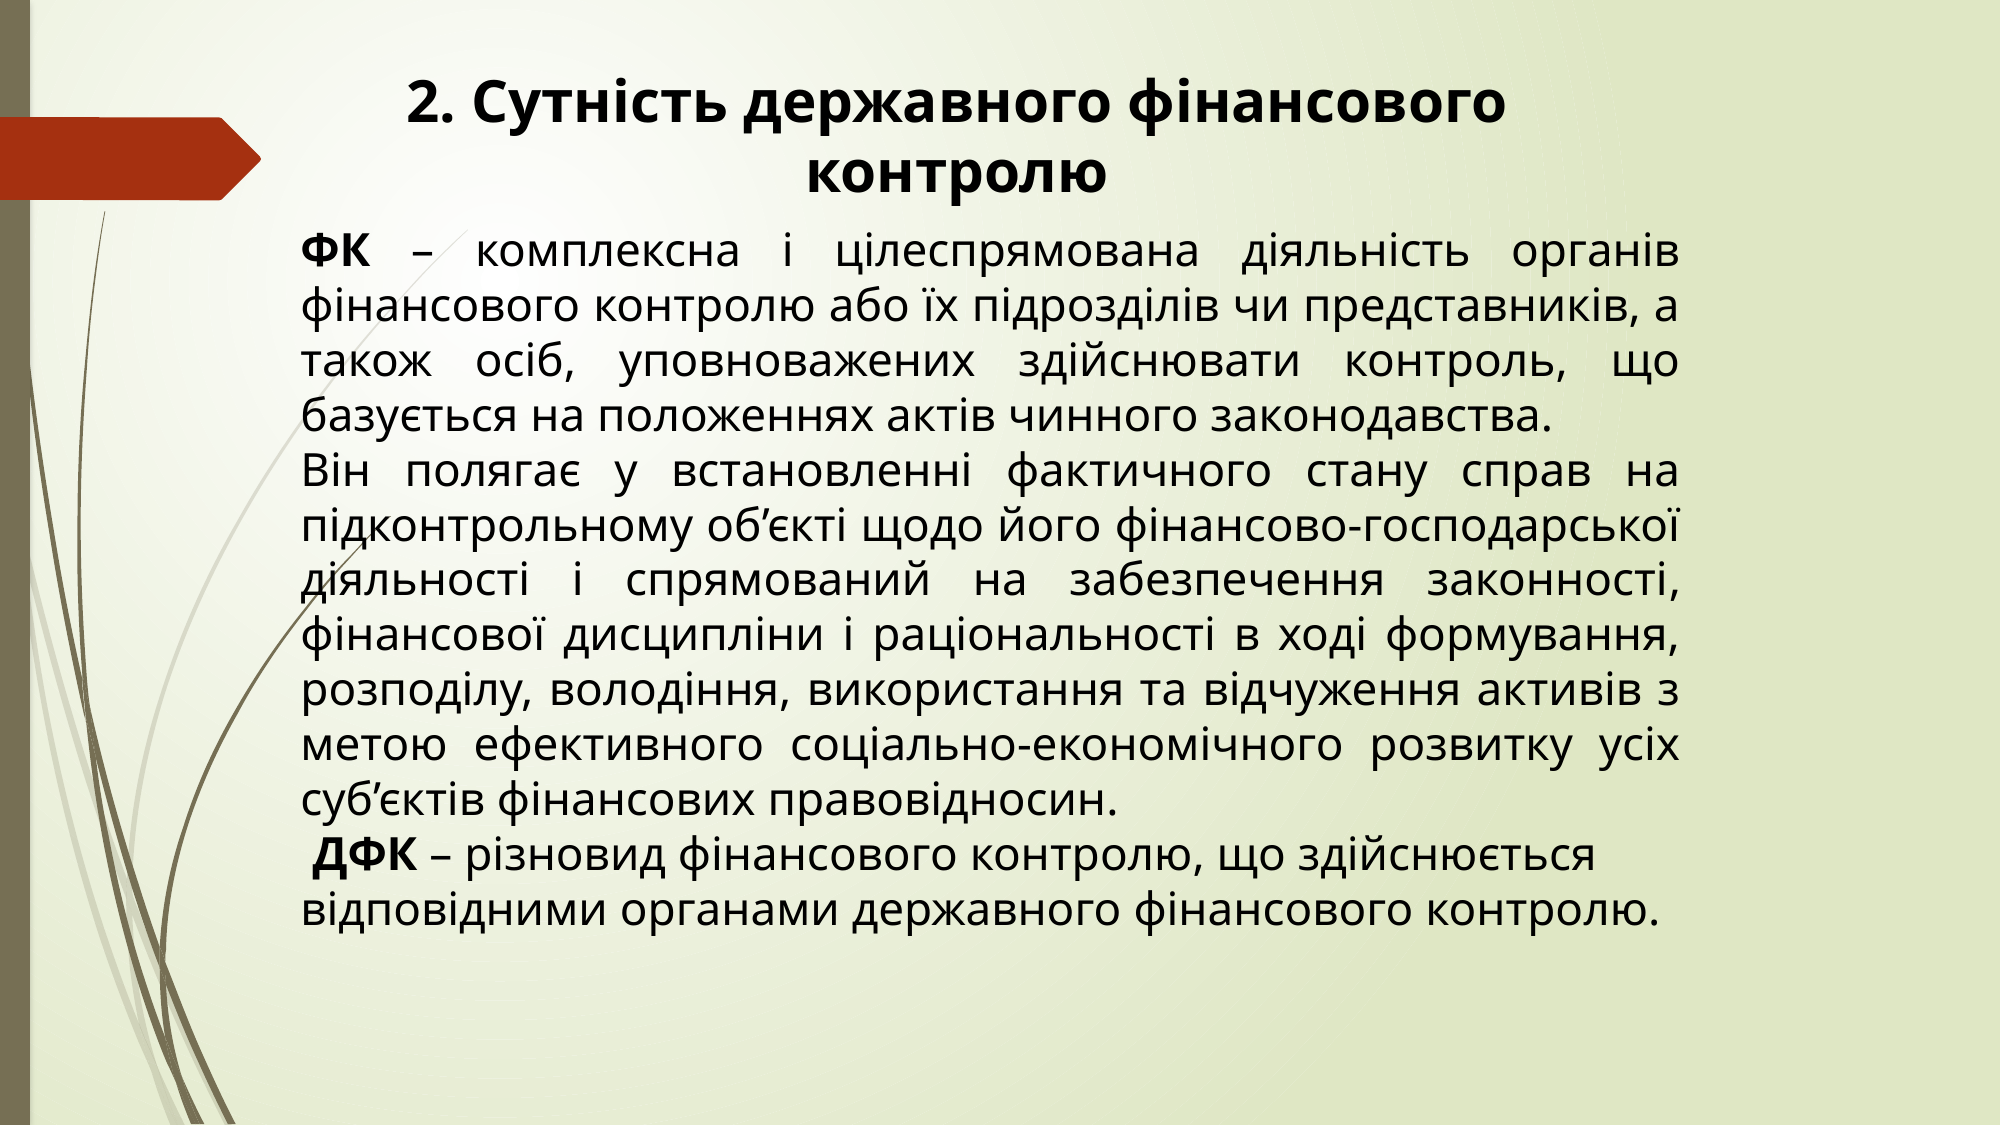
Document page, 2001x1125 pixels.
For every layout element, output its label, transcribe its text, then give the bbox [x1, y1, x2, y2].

text_box 2. Сутність державного фінансового контролю [244, 56, 1670, 281]
text_box ФК – комплексна і цілеспрямована діяльність органів фінансового контролю або їх підрозділів чи представників, а також осіб, уповноважених здійснювати контроль, що базується на положеннях актів чинного законодавства. Він полягає у встановленні фактичного стану справ на підконтрольному об’єкті щодо його фінансово-господарської діяльності і спрямований на забезпечення законності, фінансової дисципліни і раціональності в ході формування, розподілу, володіння, використання та відчуження активів з метою ефективного соціально-економічного розвитку усіх суб’єктів фінансових правовідносин. ДФК – різновид фінансового контролю, що здійснюється відповідними органами державного фінансового контролю. [285, 212, 1696, 988]
